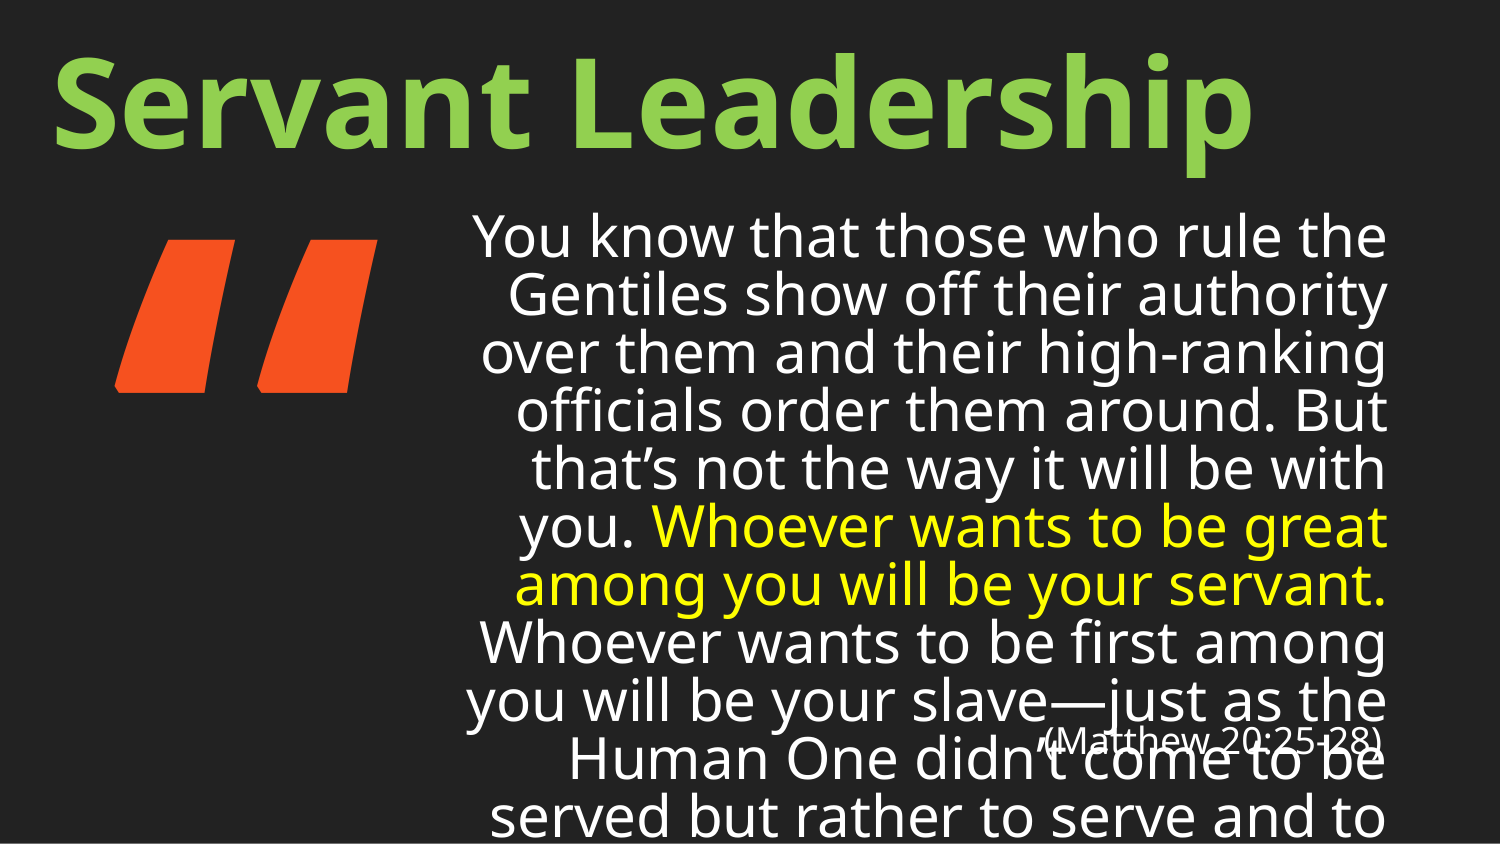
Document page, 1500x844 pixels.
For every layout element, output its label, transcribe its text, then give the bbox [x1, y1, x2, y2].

text_box Servant Leadership [50, 21, 1450, 173]
text_box “ [106, 173, 194, 812]
text_box You know that those who rule the Gentiles show off their authority over them and their high-ranking officials order them around. But that’s not the way it will be with you. Whoever wants to be great among you will be your servant. Whoever wants to be first among you will be your slave—just as the Human One didn’t come to be served but rather to serve and to give his life to liberate many people.” [433, 184, 1389, 844]
text_box (Matthew 20:25-28) [954, 709, 1398, 770]
